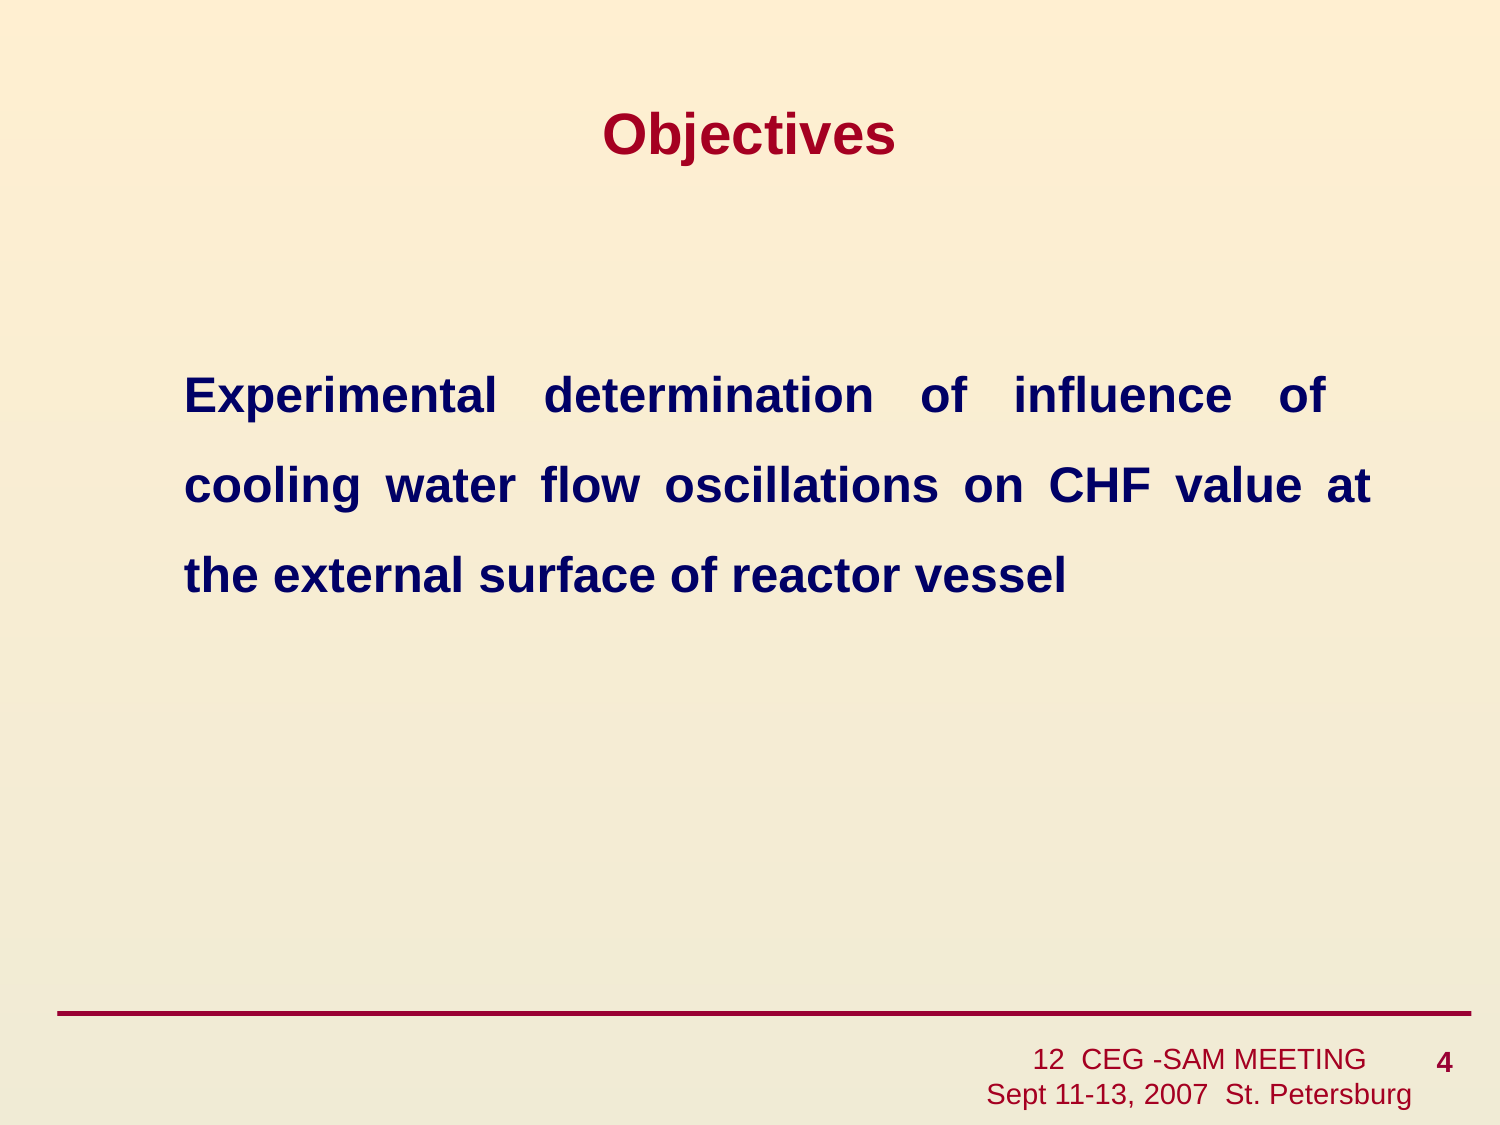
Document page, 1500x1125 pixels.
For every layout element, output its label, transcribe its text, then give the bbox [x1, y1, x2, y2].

slide_number 4 [1155, 1023, 1468, 1099]
footer [35, 1009, 615, 1098]
title Objectives [112, 78, 1388, 184]
text_box 12 CEG -SAM MEETING Sept 11-13, 2007 St. Petersburg [939, 1033, 1460, 1118]
list Experimental determination of influence of cooling water flow oscillations on CHF value at the external surface of reactor vessel [112, 324, 1388, 905]
